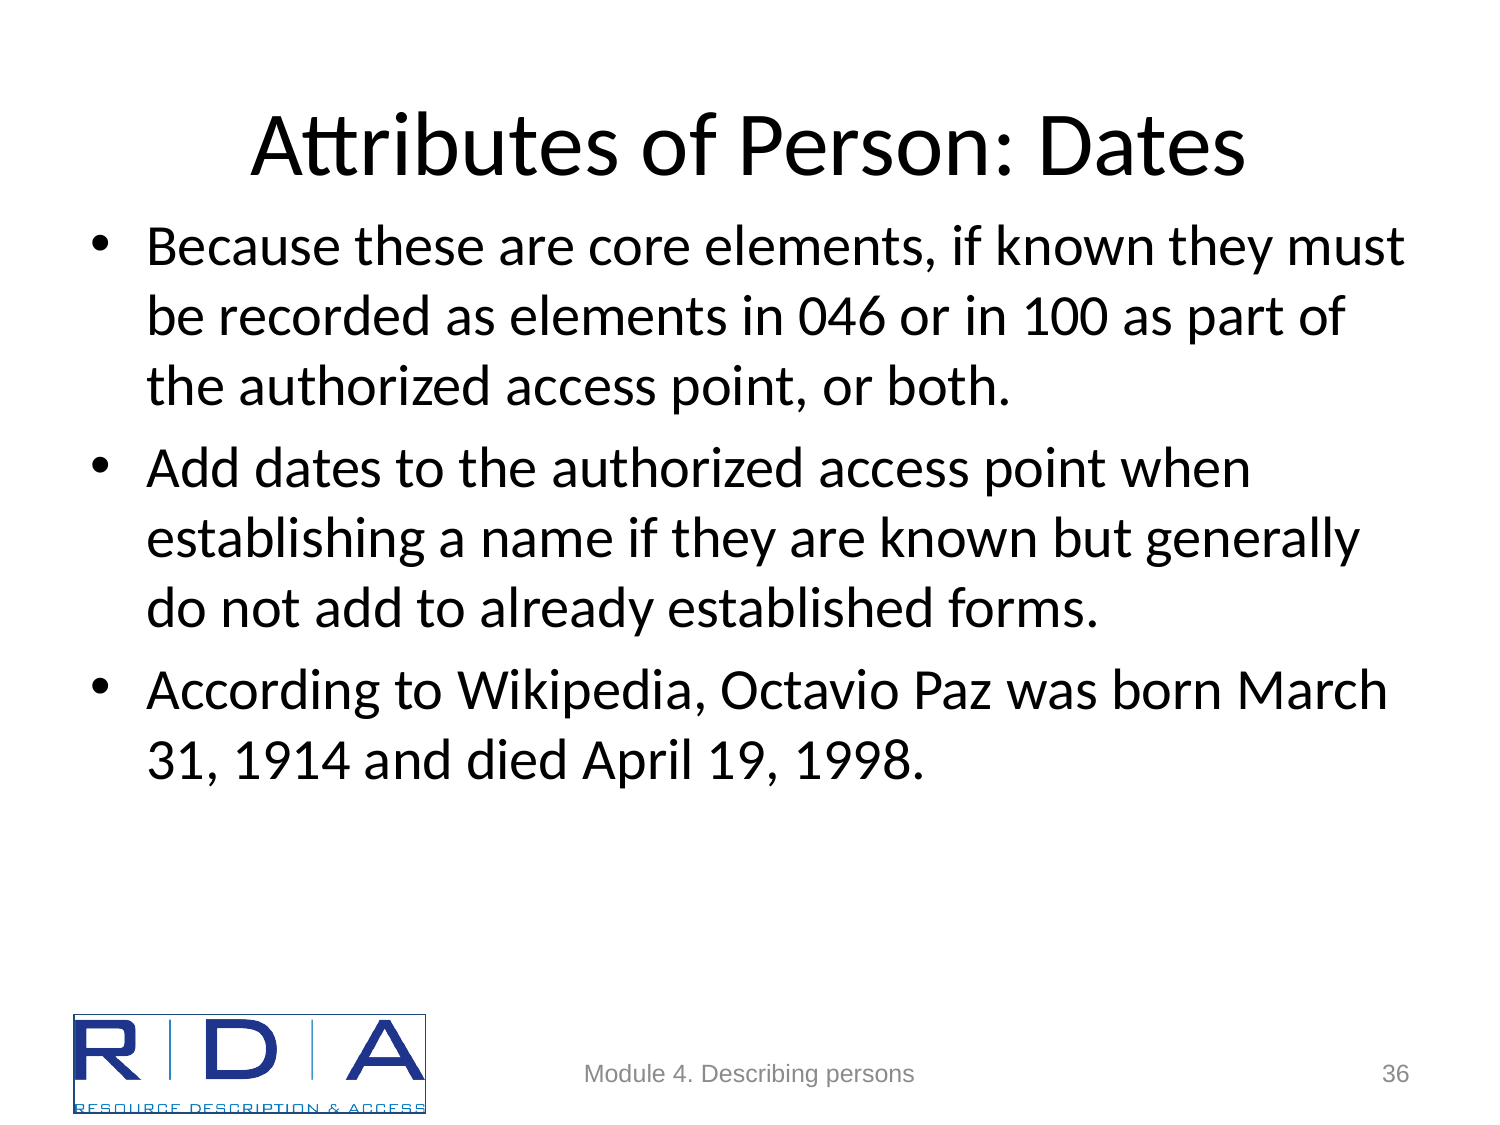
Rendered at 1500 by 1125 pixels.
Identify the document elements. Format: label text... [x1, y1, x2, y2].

slide_number 36 [1074, 1042, 1425, 1103]
list Because these are core elements, if known they must be recorded as elements in 046 or in 100 as part of the authorized access point, or both. Add dates to the authorized access point when establishing a name if they are known but generally do not add to already established forms. According to Wikipedia, Octavio Paz was born March 31, 1914 and died April 19, 1998. [75, 200, 1425, 1005]
footer Module 4. Describing persons [512, 1042, 988, 1103]
title Attributes of Person: Dates [75, 45, 1425, 200]
picture [75, 1015, 425, 1112]
